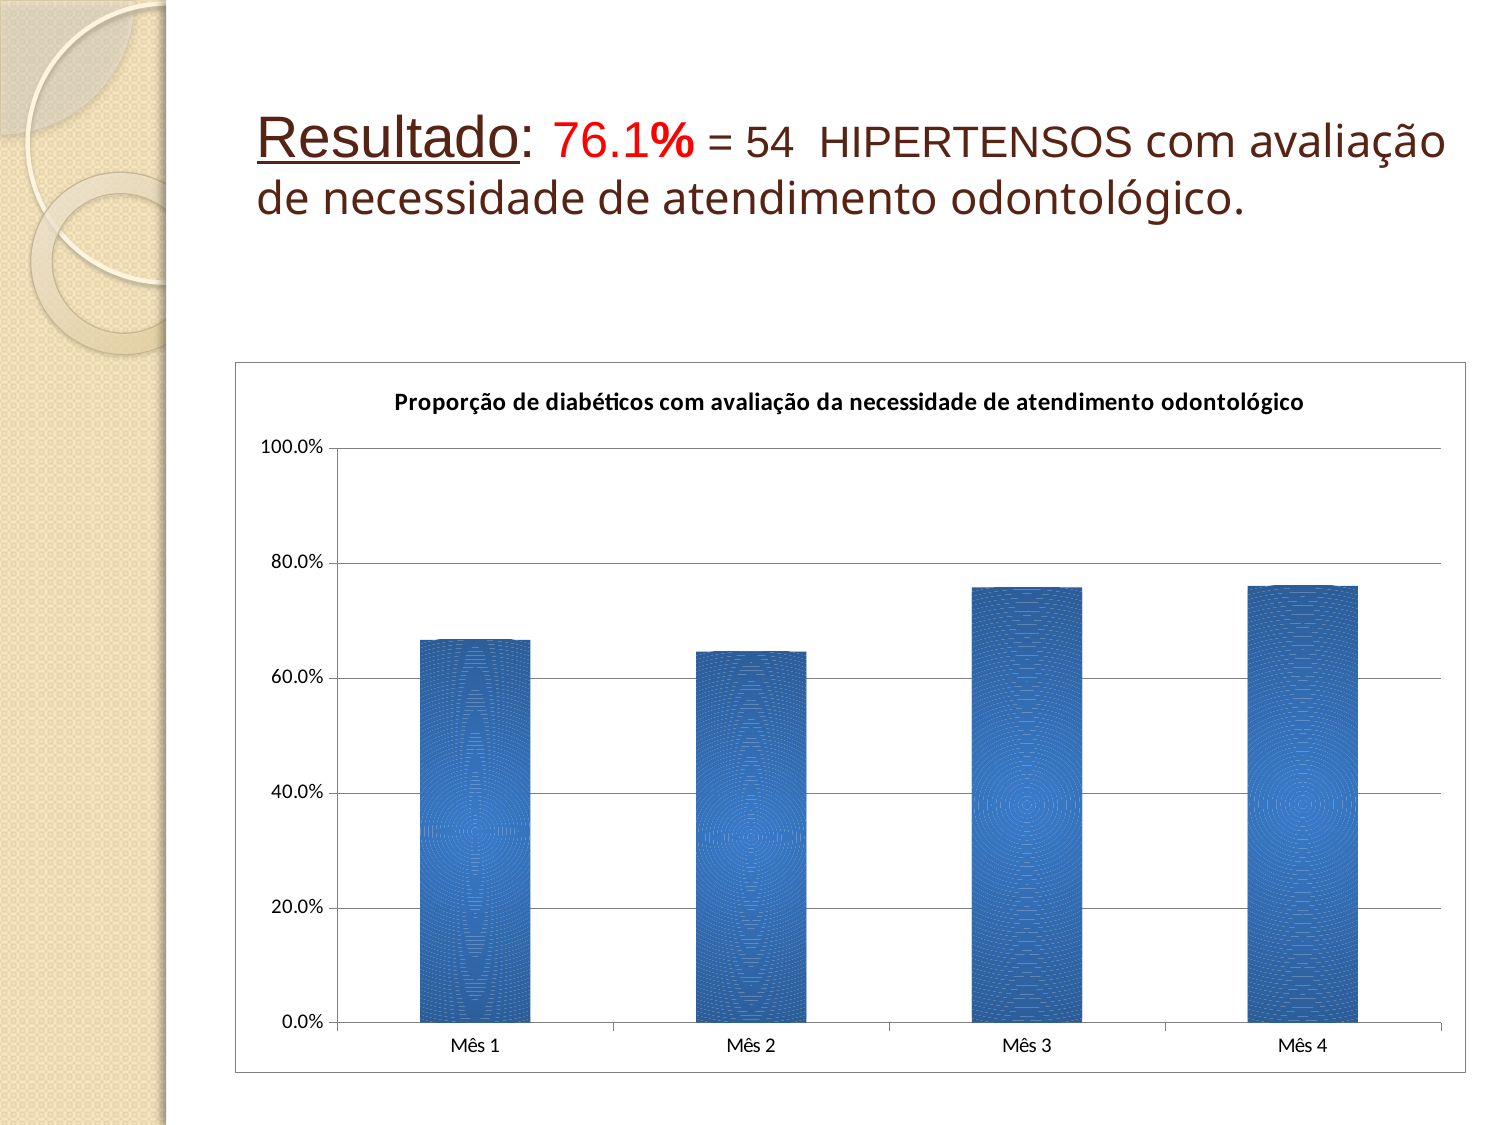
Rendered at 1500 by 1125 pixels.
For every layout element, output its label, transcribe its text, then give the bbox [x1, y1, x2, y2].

title Resultado: 76.1% = 54 HIPERTENSOS com avaliação de necessidade de atendimento odontológico. [242, 66, 1473, 362]
chart [235, 361, 1466, 1073]
